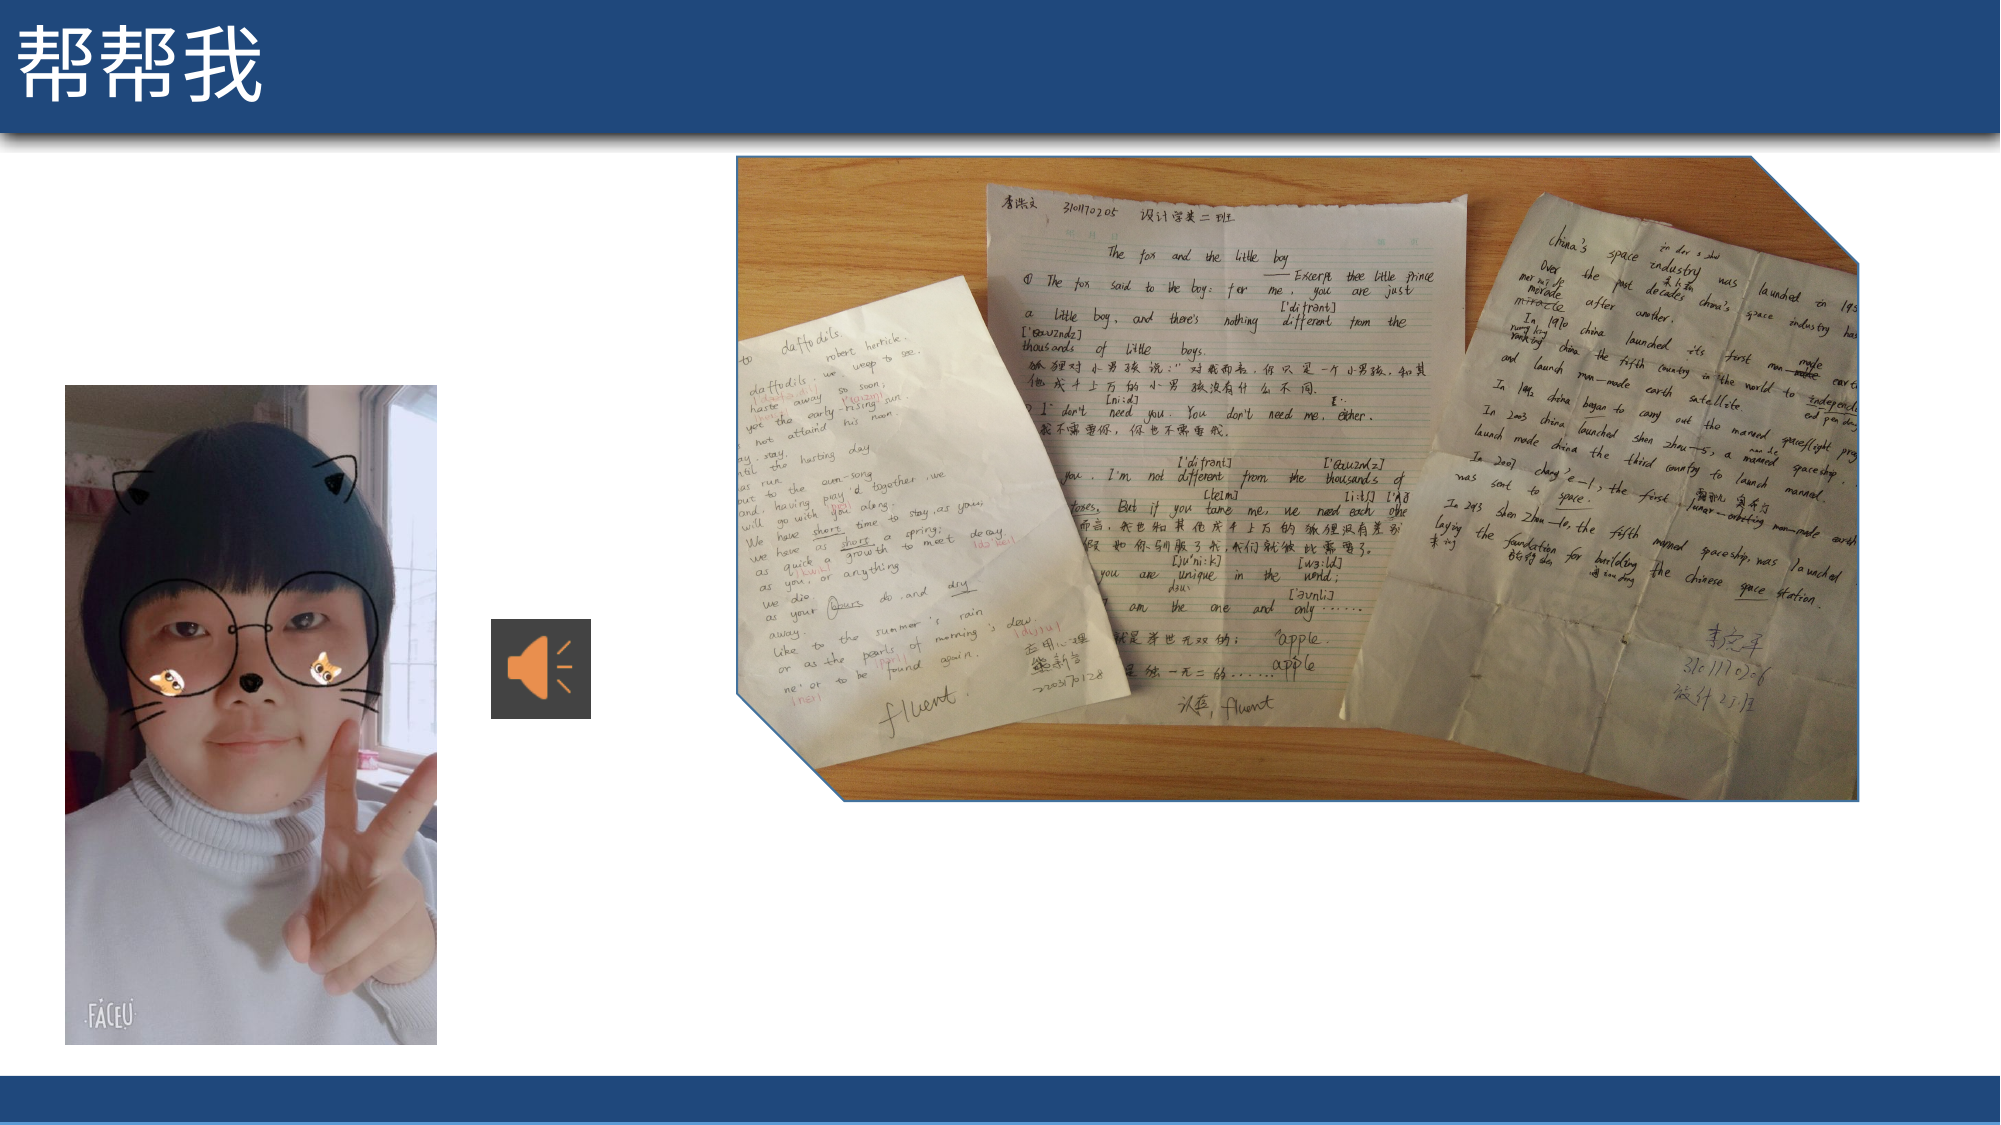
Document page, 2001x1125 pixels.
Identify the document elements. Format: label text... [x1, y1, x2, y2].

text_box 帮帮我 [0, 4, 950, 120]
picture [490, 618, 592, 720]
picture [65, 385, 437, 1046]
text_box [0, 0, 2000, 134]
text_box [736, 155, 1860, 803]
text_box [0, 1075, 2000, 1123]
